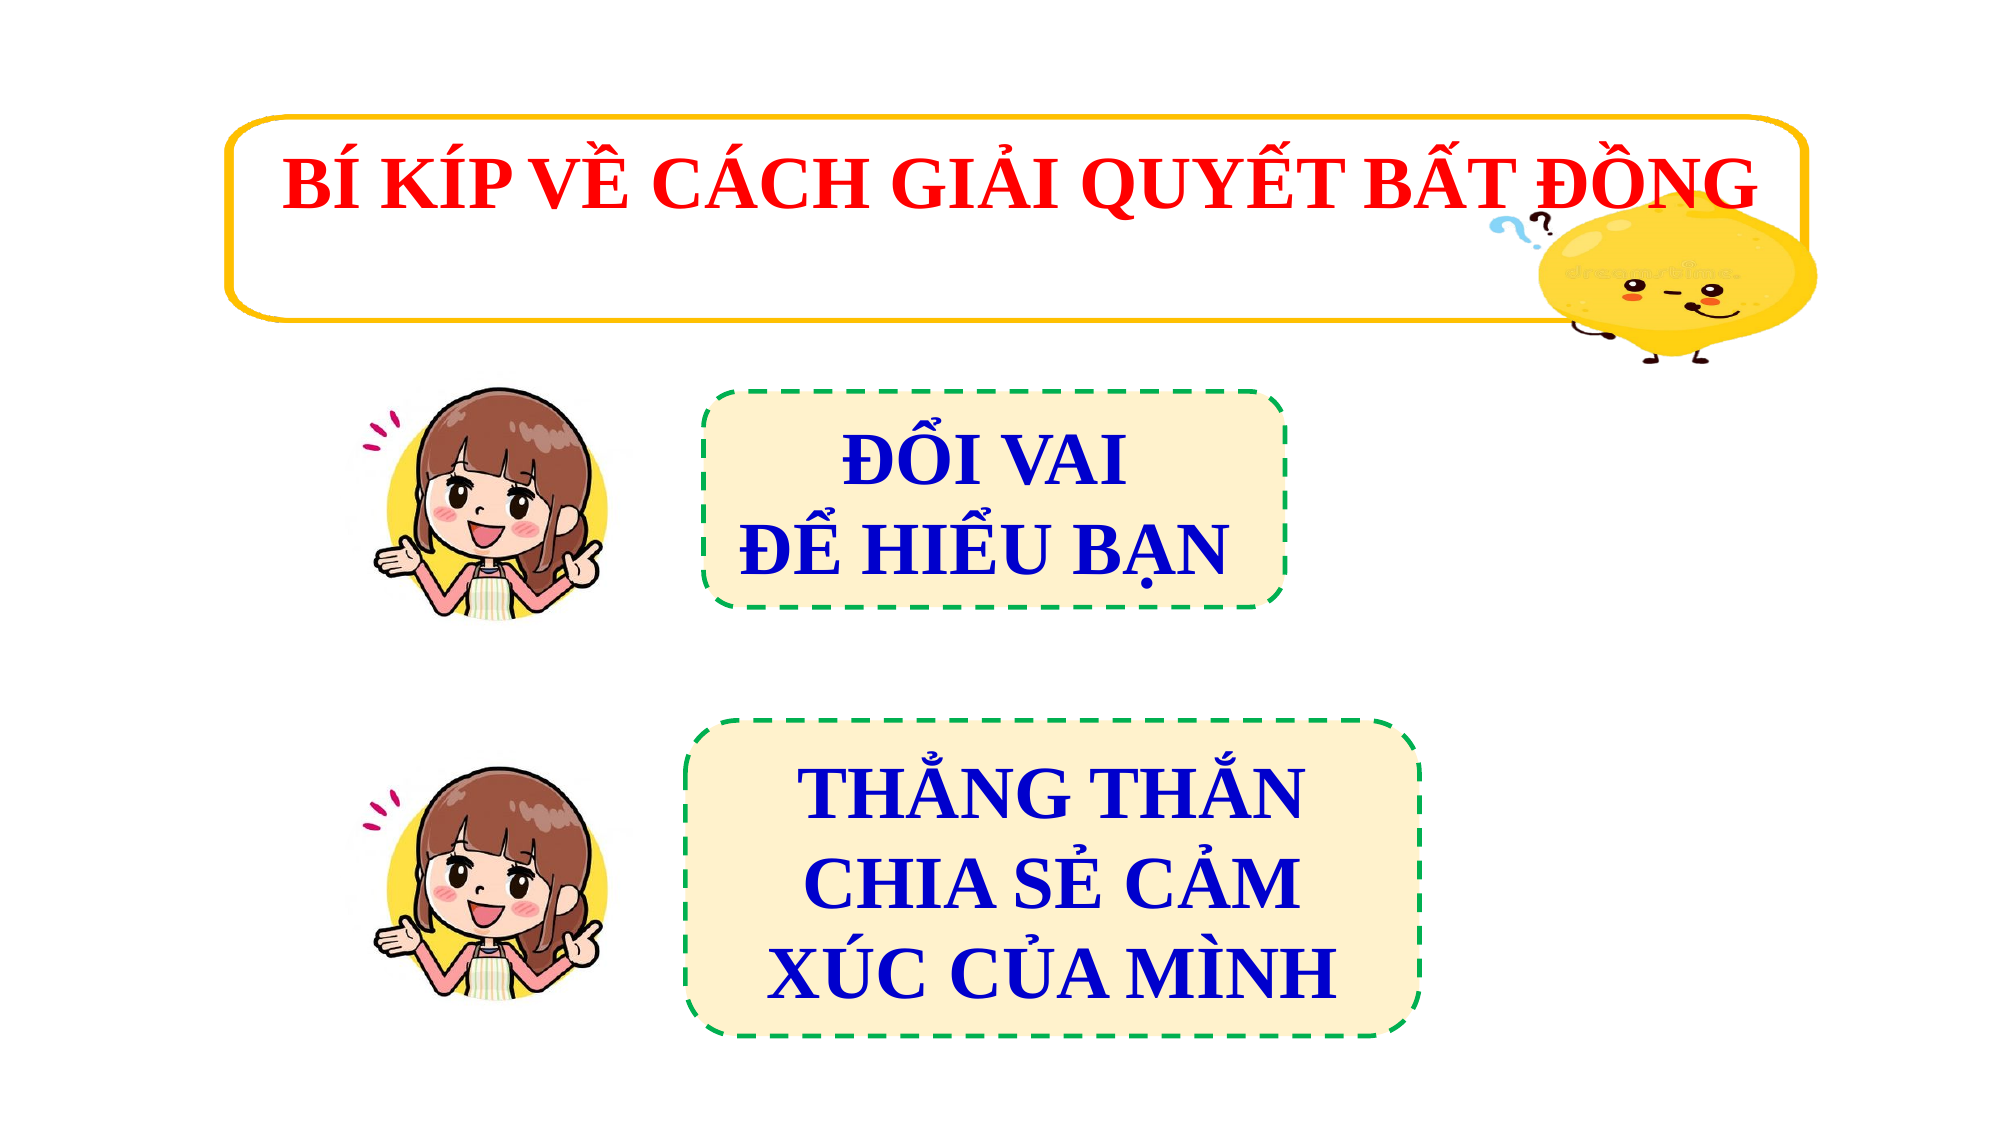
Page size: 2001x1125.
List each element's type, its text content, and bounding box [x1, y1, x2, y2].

picture [224, 114, 1881, 630]
text_box ĐỔI VAI ĐỂ HIỂU BẠN [703, 398, 1286, 608]
text_box THẲNG THẮN CHIA SẺ CẢM XÚC CỦA MÌNH [685, 720, 1420, 1037]
picture [340, 749, 646, 1010]
